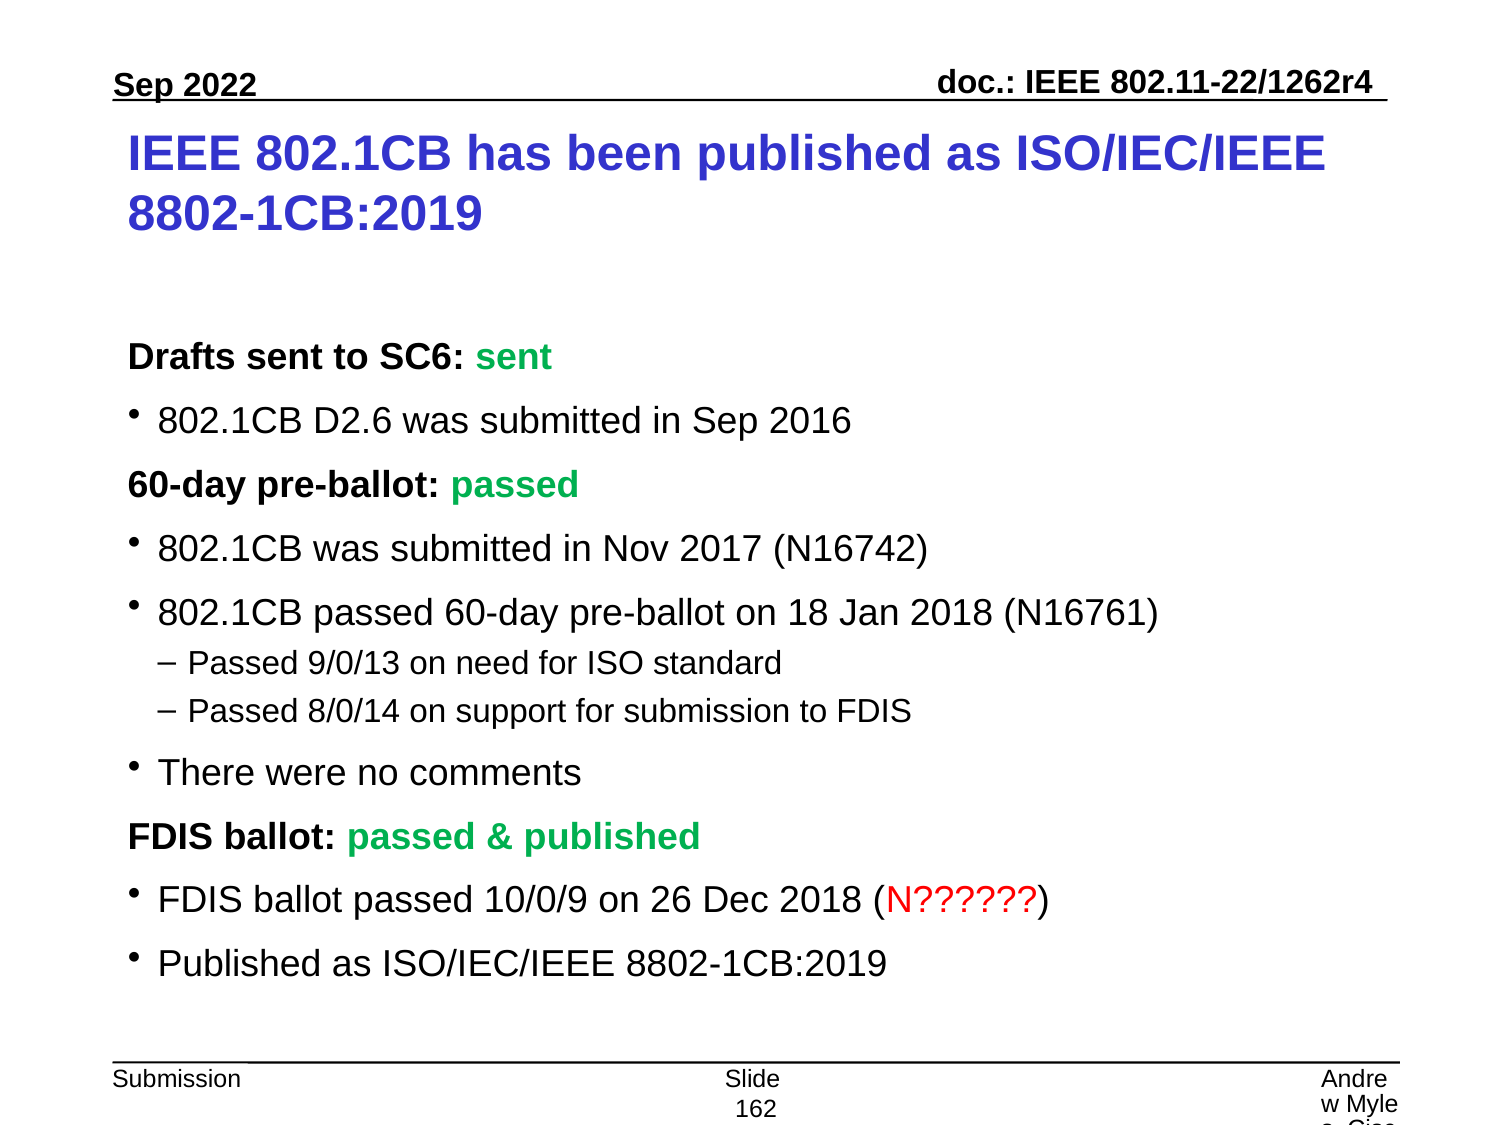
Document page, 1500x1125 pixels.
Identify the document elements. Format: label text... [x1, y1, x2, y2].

list Drafts sent to SC6: sent 802.1CB D2.6 was submitted in Sep 2016 60-day pre-ballot: passed 802.1CB was submitted in Nov 2017 (N16742) 802.1CB passed 60-day pre-ballot on 18 Jan 2018 (N16761) Passed 9/0/13 on need for ISO standard Passed 8/0/14 on support for submission to FDIS There were no comments FDIS ballot: passed & published FDIS ballot passed 10/0/9 on 26 Dec 2018 (N??????) Published as ISO/IEC/IEEE 8802-1CB:2019 [112, 324, 1388, 1000]
title IEEE 802.1CB has been published as ISO/IEC/IEEE 8802-1CB:2019 [112, 112, 1388, 288]
slide_number Slide 162 [709, 1061, 803, 1093]
footer Andrew Myles, Cisco [1320, 1061, 1402, 1093]
